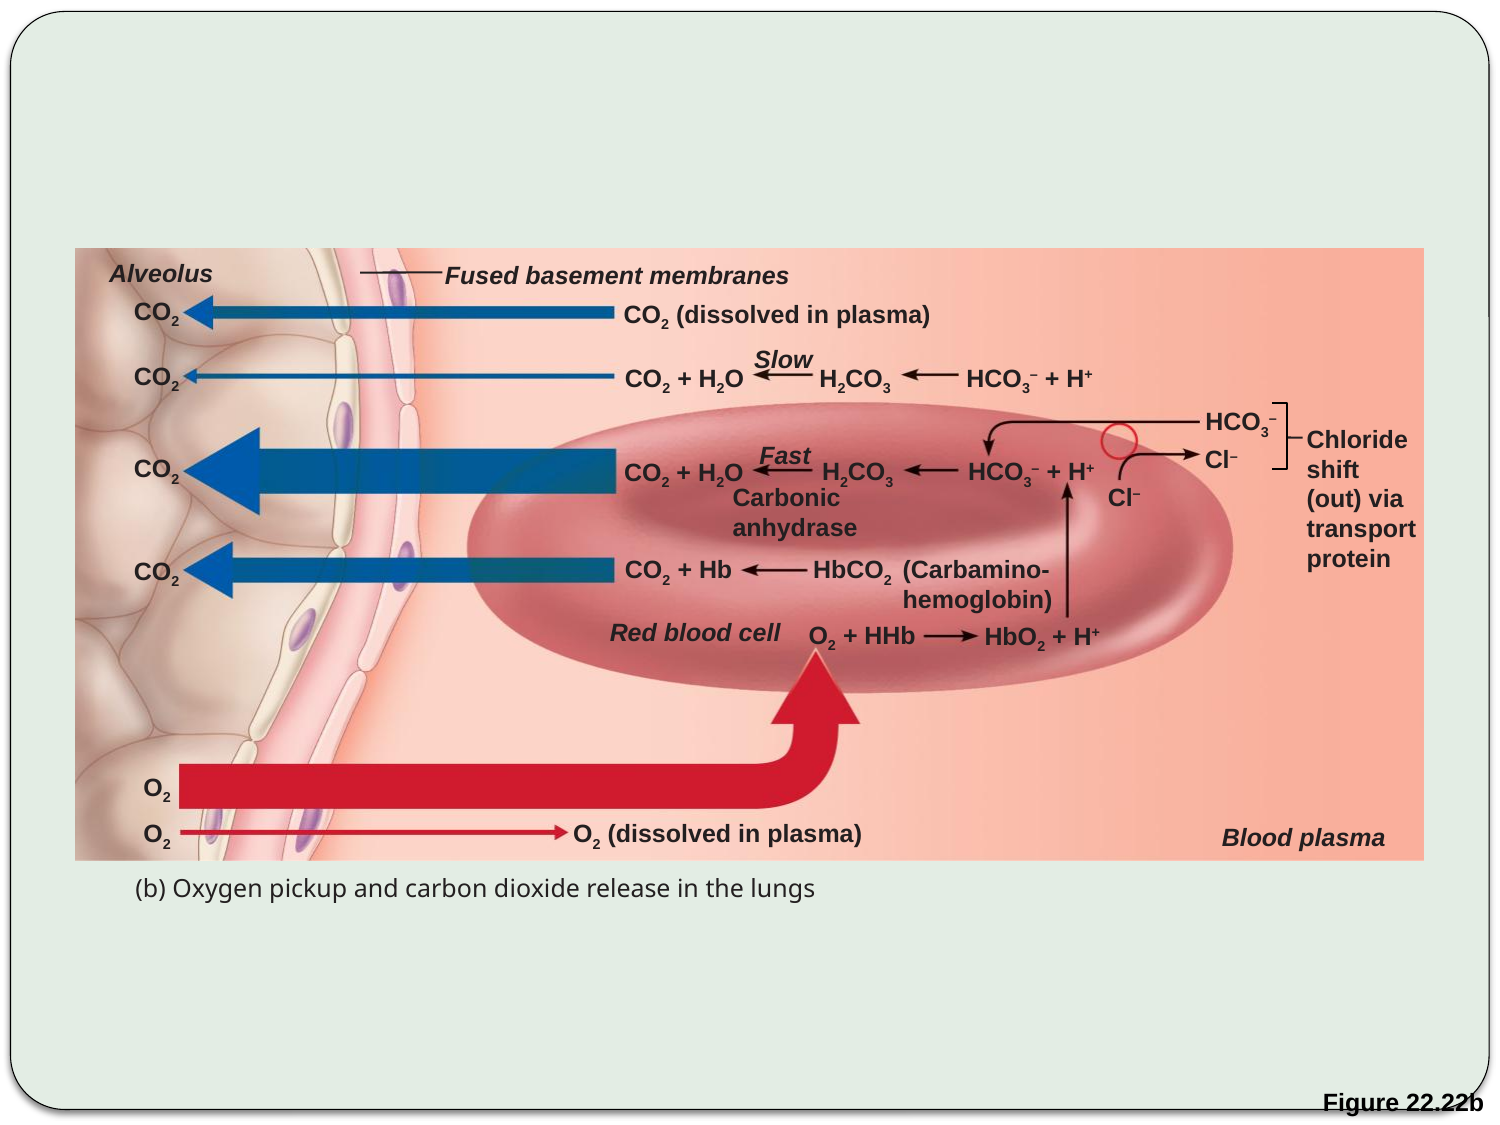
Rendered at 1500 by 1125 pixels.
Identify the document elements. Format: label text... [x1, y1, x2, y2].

picture [75, 248, 1425, 862]
text_box Figure 22.22b [1308, 1079, 1500, 1125]
text_box (b) Oxygen pickup and carbon dioxide release in the lungs [135, 872, 817, 903]
